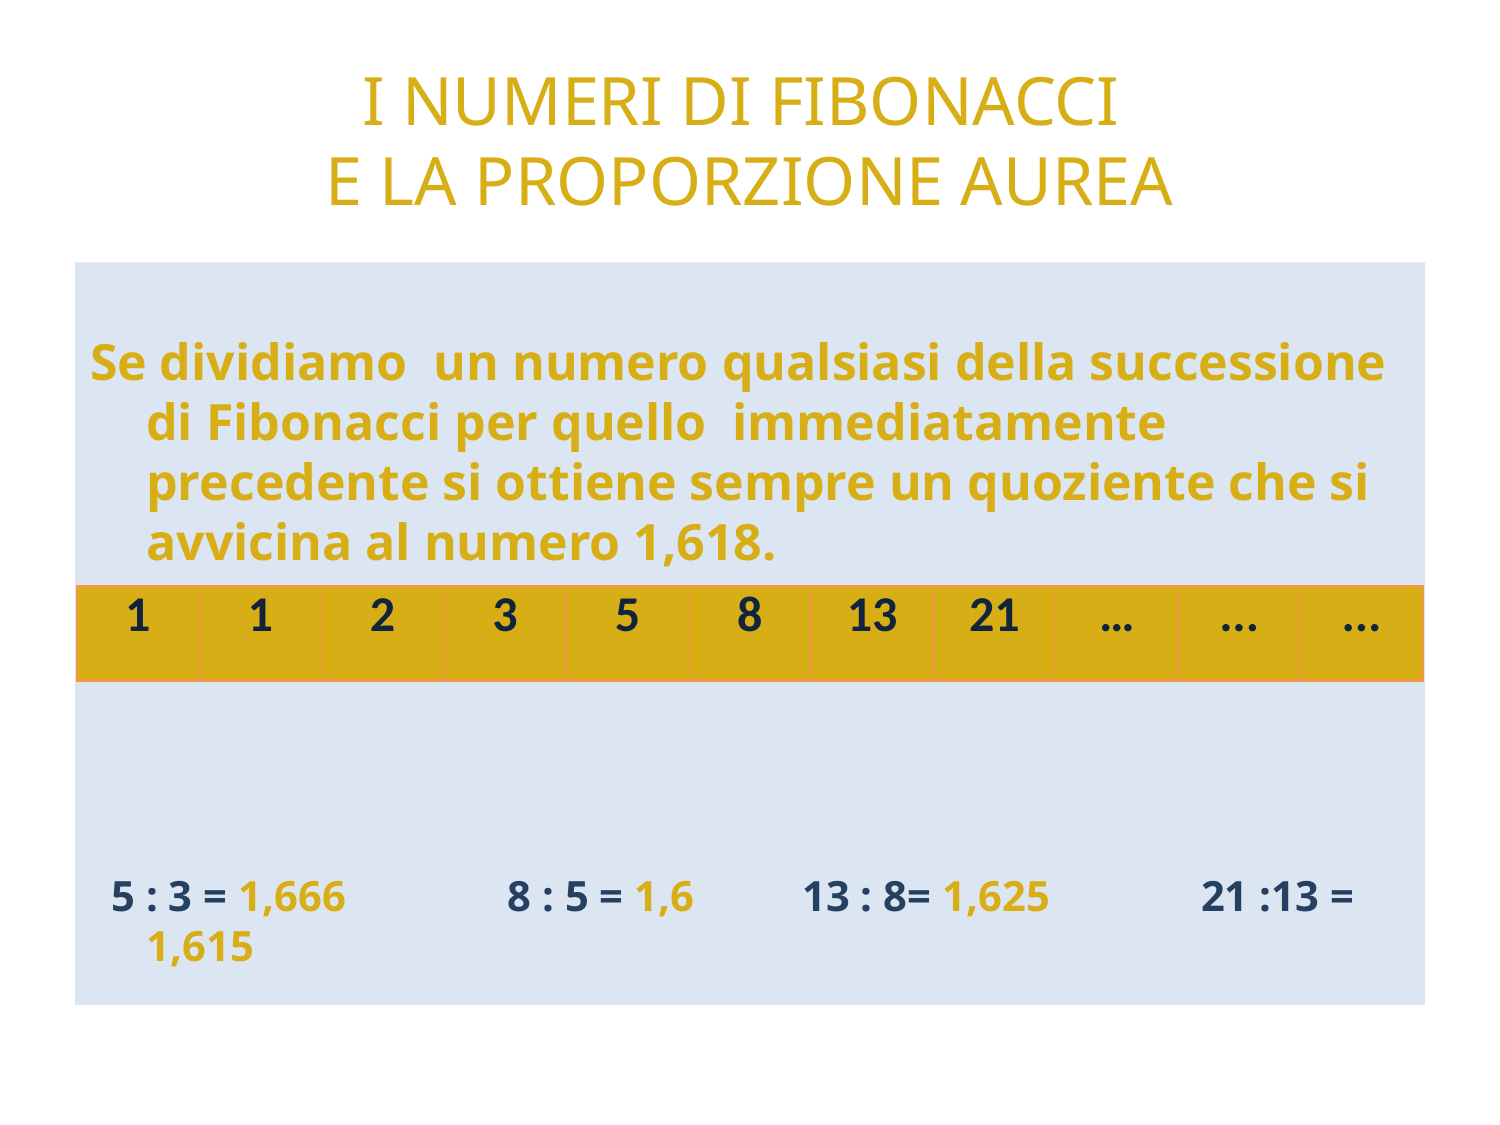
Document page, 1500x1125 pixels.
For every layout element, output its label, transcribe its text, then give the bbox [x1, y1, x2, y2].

table_header … [1056, 587, 1177, 679]
table_header 3 [445, 587, 565, 679]
table_header 1 [78, 587, 198, 679]
table_header 13 [812, 587, 932, 679]
table_header 2 [322, 587, 443, 679]
table_header 5 [567, 587, 688, 679]
table_header ... [1301, 587, 1422, 679]
table_header ... [1179, 587, 1299, 679]
table_header 1 [200, 587, 321, 679]
title I NUMERI DI FIBONACCI E LA PROPORZIONE AUREA [74, 44, 1426, 233]
table_header 21 [934, 587, 1055, 679]
list Se dividiamo un numero qualsiasi della successione di Fibonacci per quello immediatamente precedente si ottiene sempre un quoziente che si avvicina al numero 1,618. 5 : 3 = 1,666 8 : 5 = 1,6 13 : 8= 1,625 21 :13 = 1,615 [74, 262, 1426, 1006]
table_header 8 [689, 587, 810, 679]
